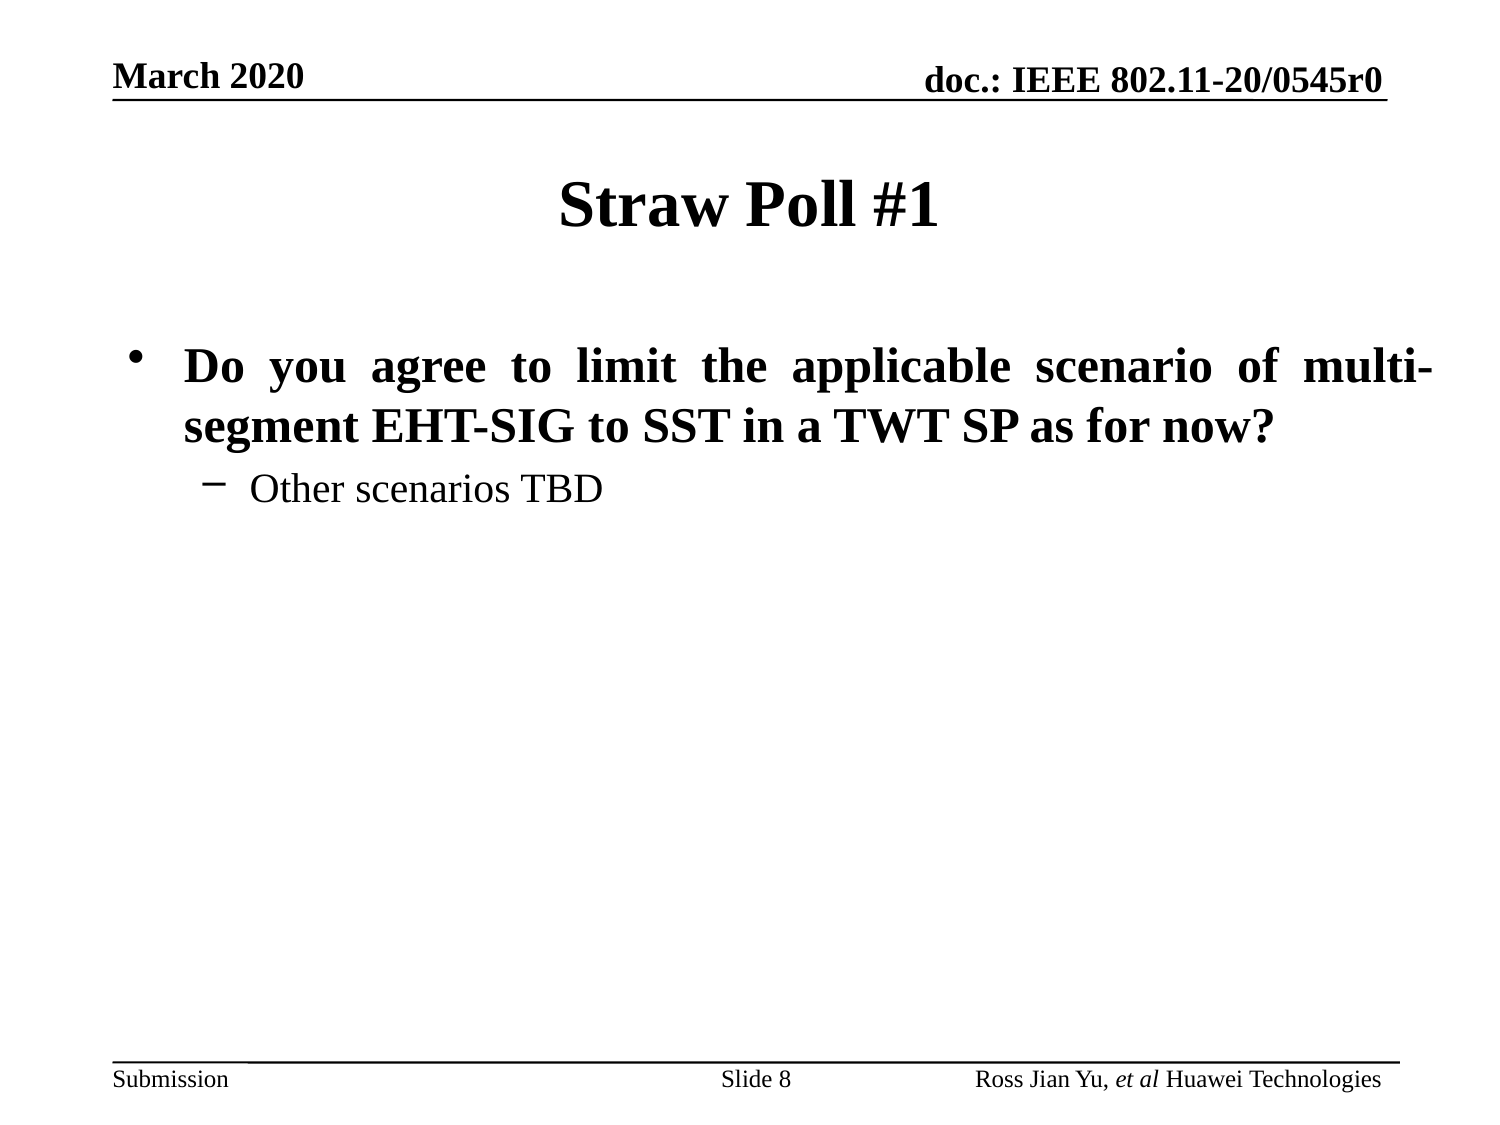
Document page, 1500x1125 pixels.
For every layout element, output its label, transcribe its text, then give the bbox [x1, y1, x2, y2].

list Do you agree to limit the applicable scenario of multi-segment EHT-SIG to SST in a TWT SP as for now? Other scenarios TBD [112, 324, 1451, 1001]
title Straw Poll #1 [112, 112, 1388, 288]
slide_number Slide 8 [712, 1061, 800, 1093]
